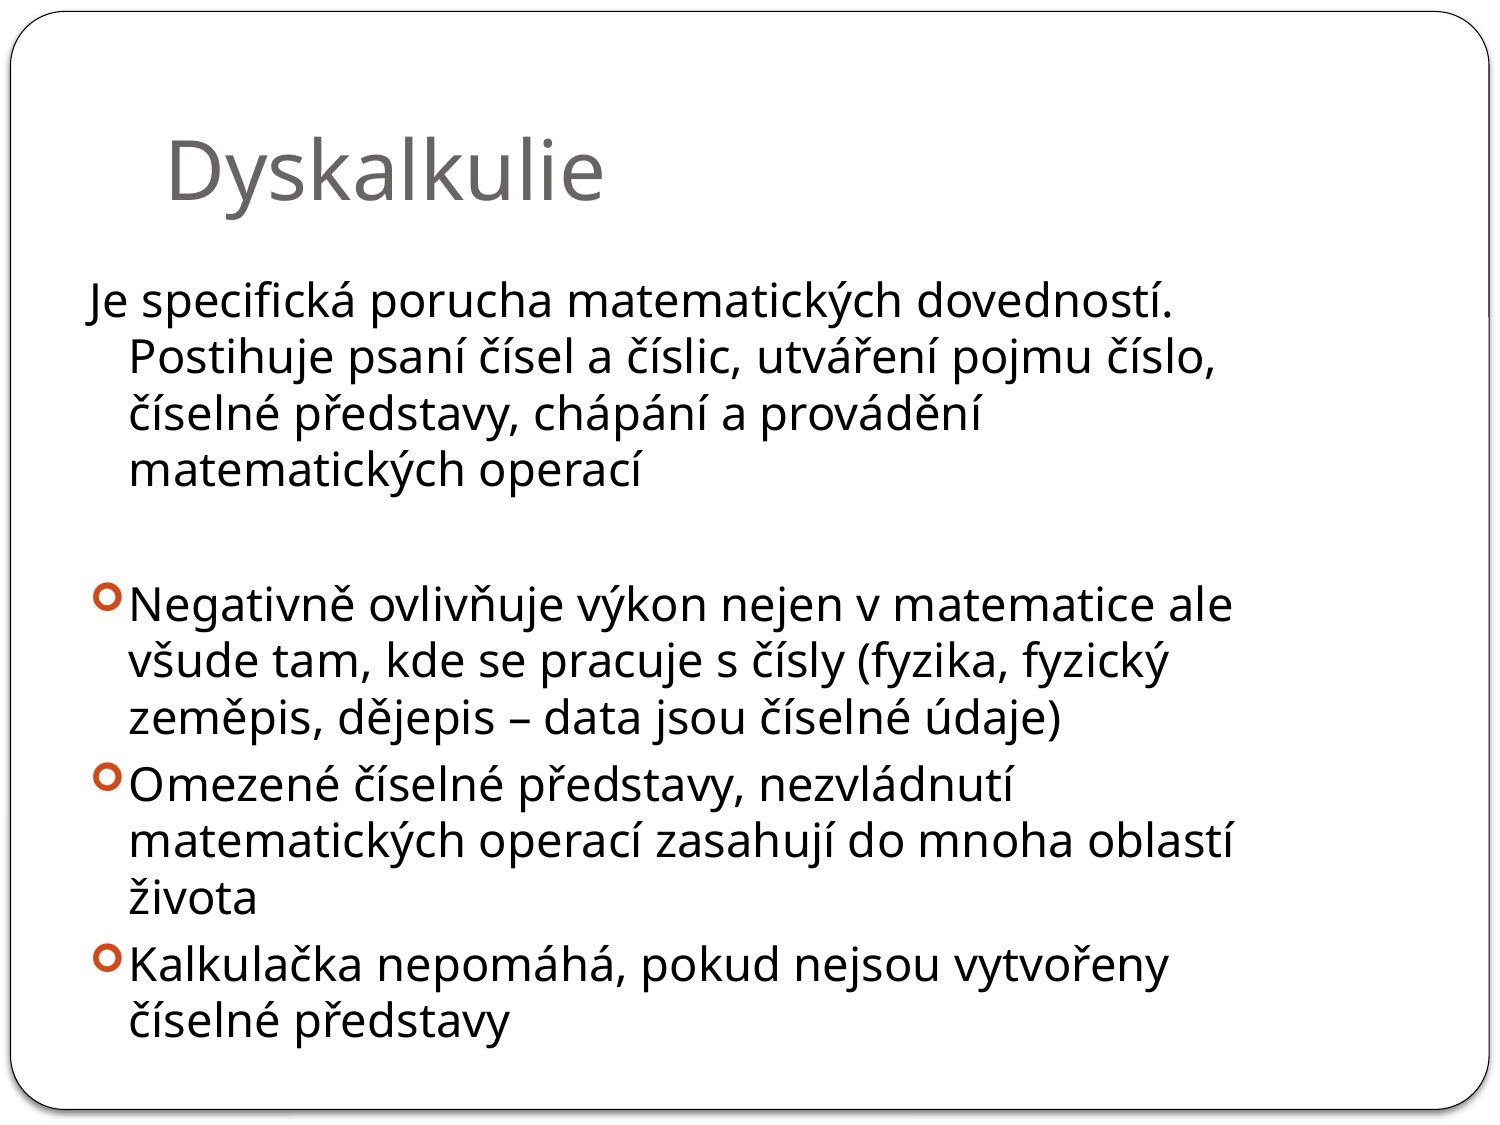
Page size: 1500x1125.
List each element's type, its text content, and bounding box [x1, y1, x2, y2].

list Je specifická porucha matematických dovedností. Postihuje psaní čísel a číslic, utváření pojmu číslo, číselné představy, chápání a provádění matematických operací Negativně ovlivňuje výkon nejen v matematice ale všude tam, kde se pracuje s čísly (fyzika, fyzický zeměpis, dějepis – data jsou číselné údaje) Omezené číselné představy, nezvládnutí matematických operací zasahují do mnoha oblastí života Kalkulačka nepomáhá, pokud nejsou vytvořeny číselné představy [75, 262, 1300, 1062]
title Dyskalkulie [150, 45, 1425, 233]
